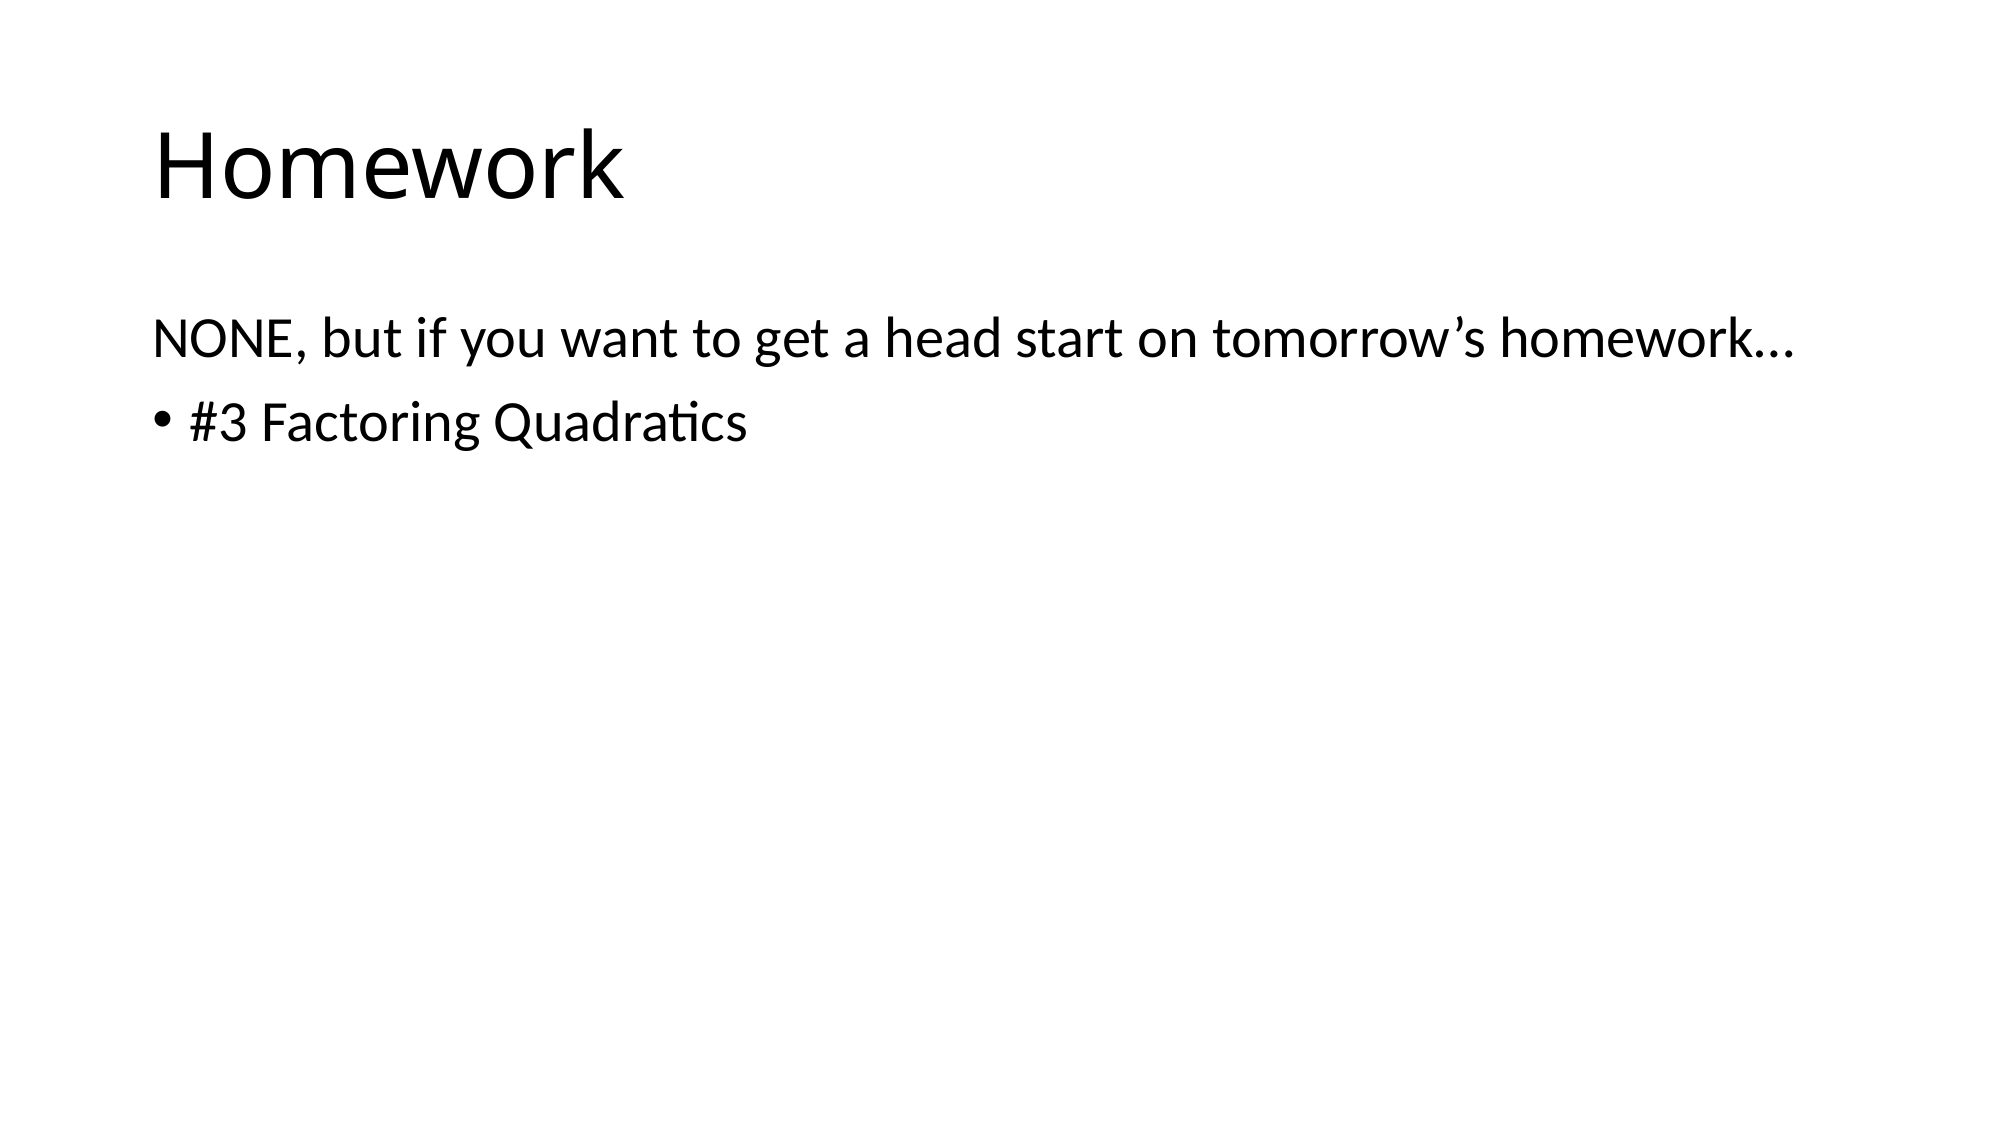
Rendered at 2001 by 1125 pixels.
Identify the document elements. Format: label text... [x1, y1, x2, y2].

title Homework [137, 59, 1863, 278]
list NONE, but if you want to get a head start on tomorrow’s homework… #3 Factoring Quadratics [137, 299, 1863, 1014]
